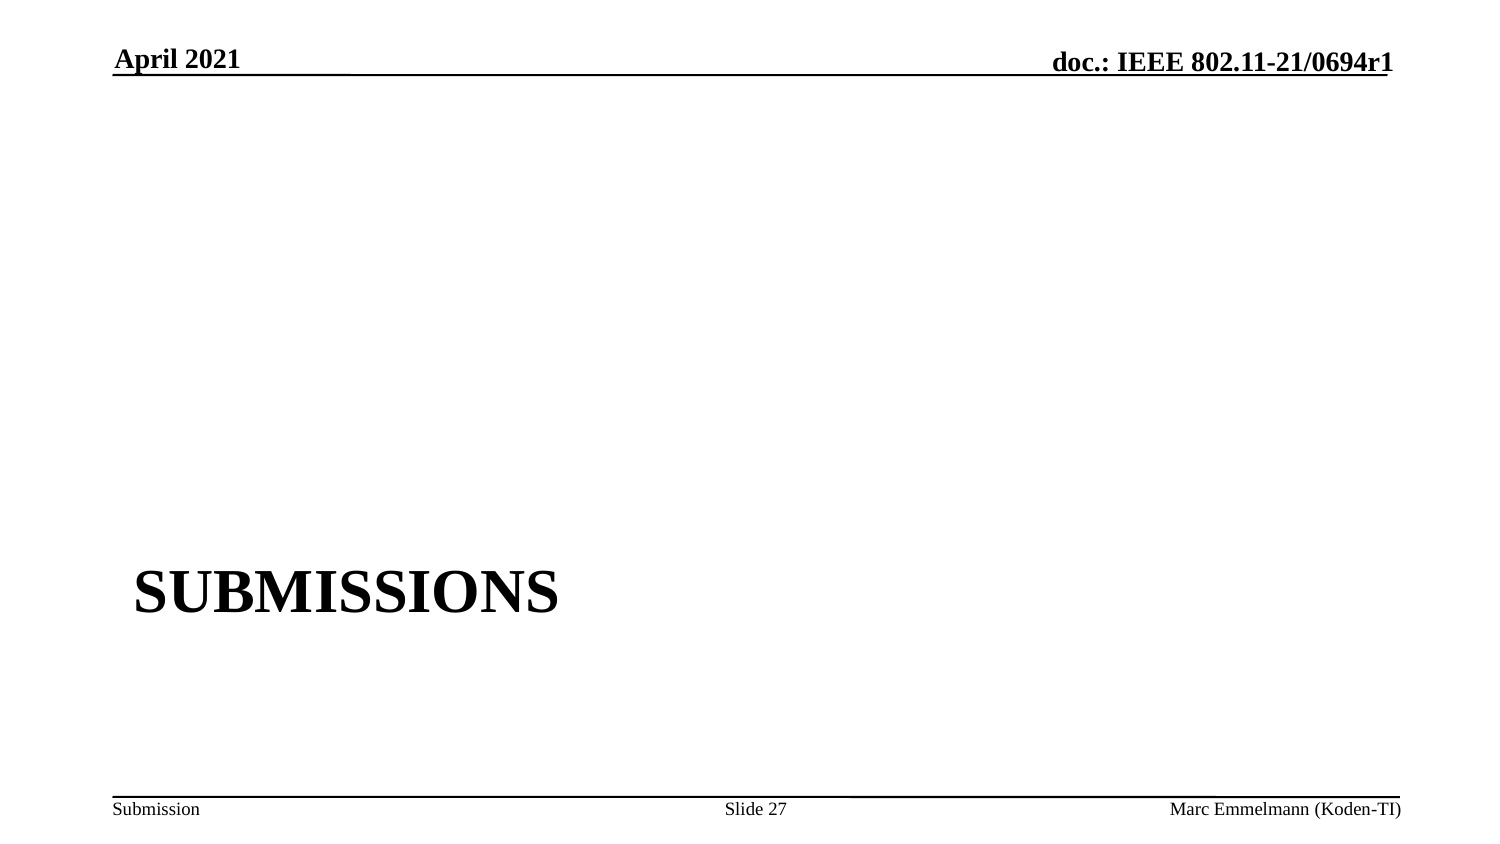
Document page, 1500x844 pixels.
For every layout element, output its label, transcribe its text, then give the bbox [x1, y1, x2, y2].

title Submissions [118, 541, 1394, 710]
footer Marc Emmelmann (Koden-TI) [878, 796, 1402, 820]
slide_number Slide 27 [712, 796, 800, 842]
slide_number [114, 40, 423, 75]
